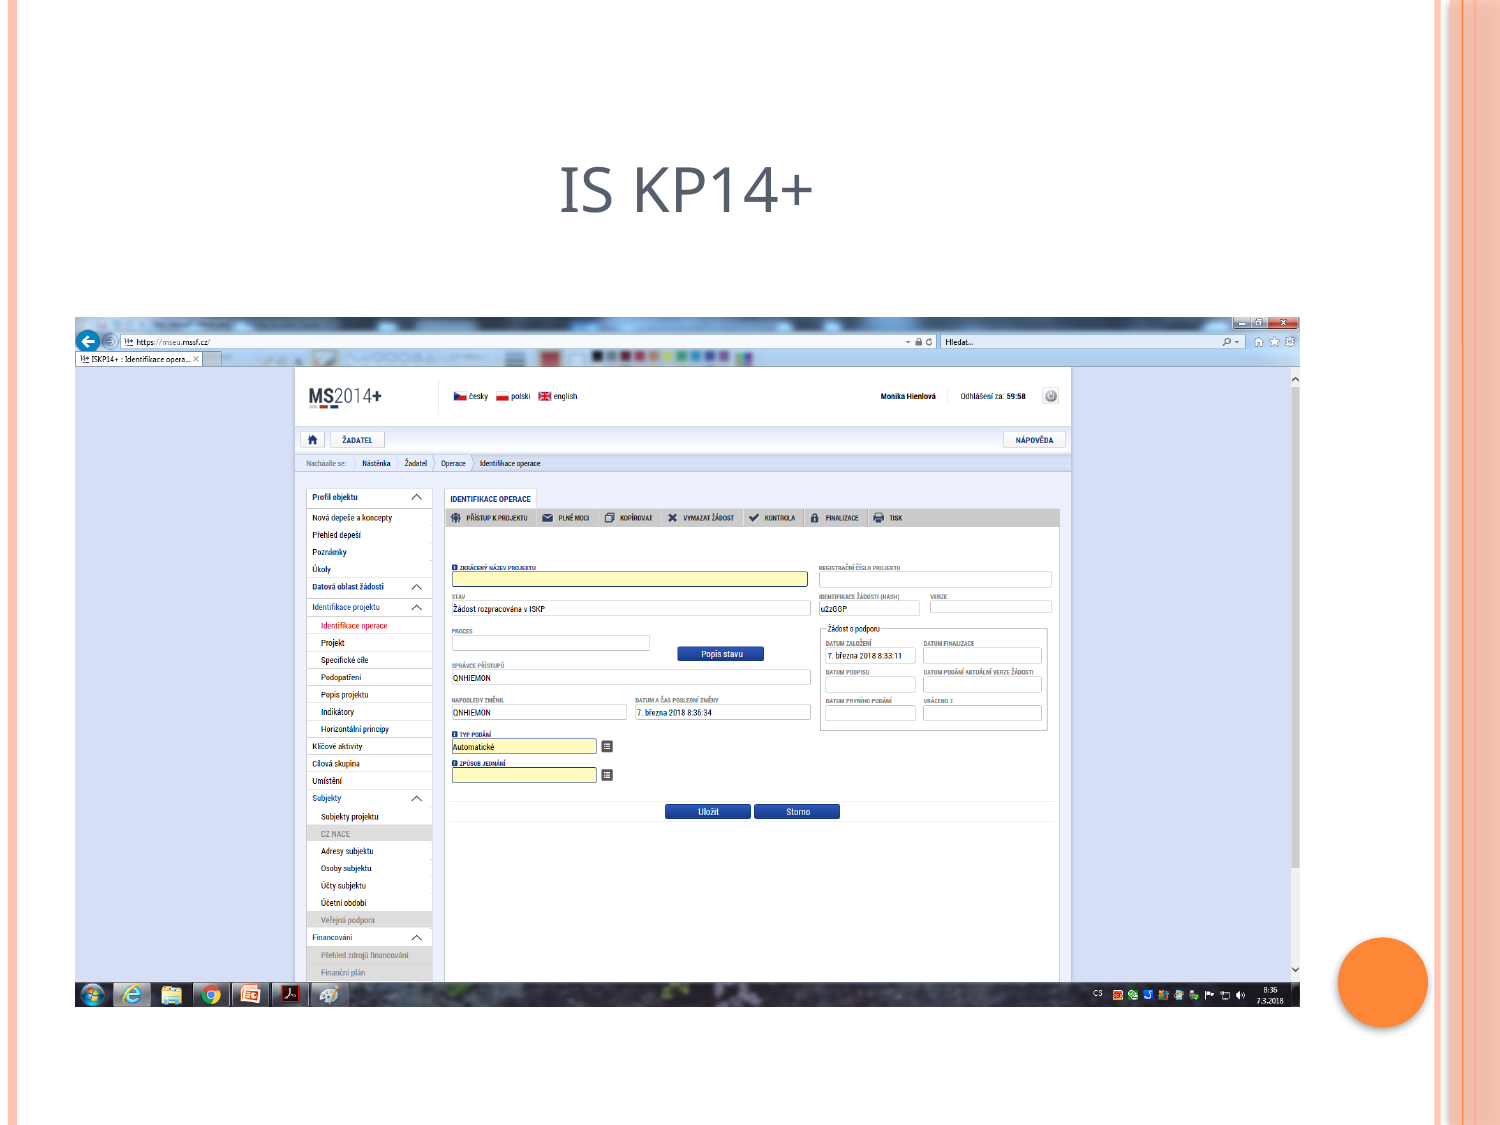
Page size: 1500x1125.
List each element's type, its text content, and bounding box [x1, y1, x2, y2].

title Is kp14+ [75, 45, 1300, 233]
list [74, 317, 1301, 1008]
